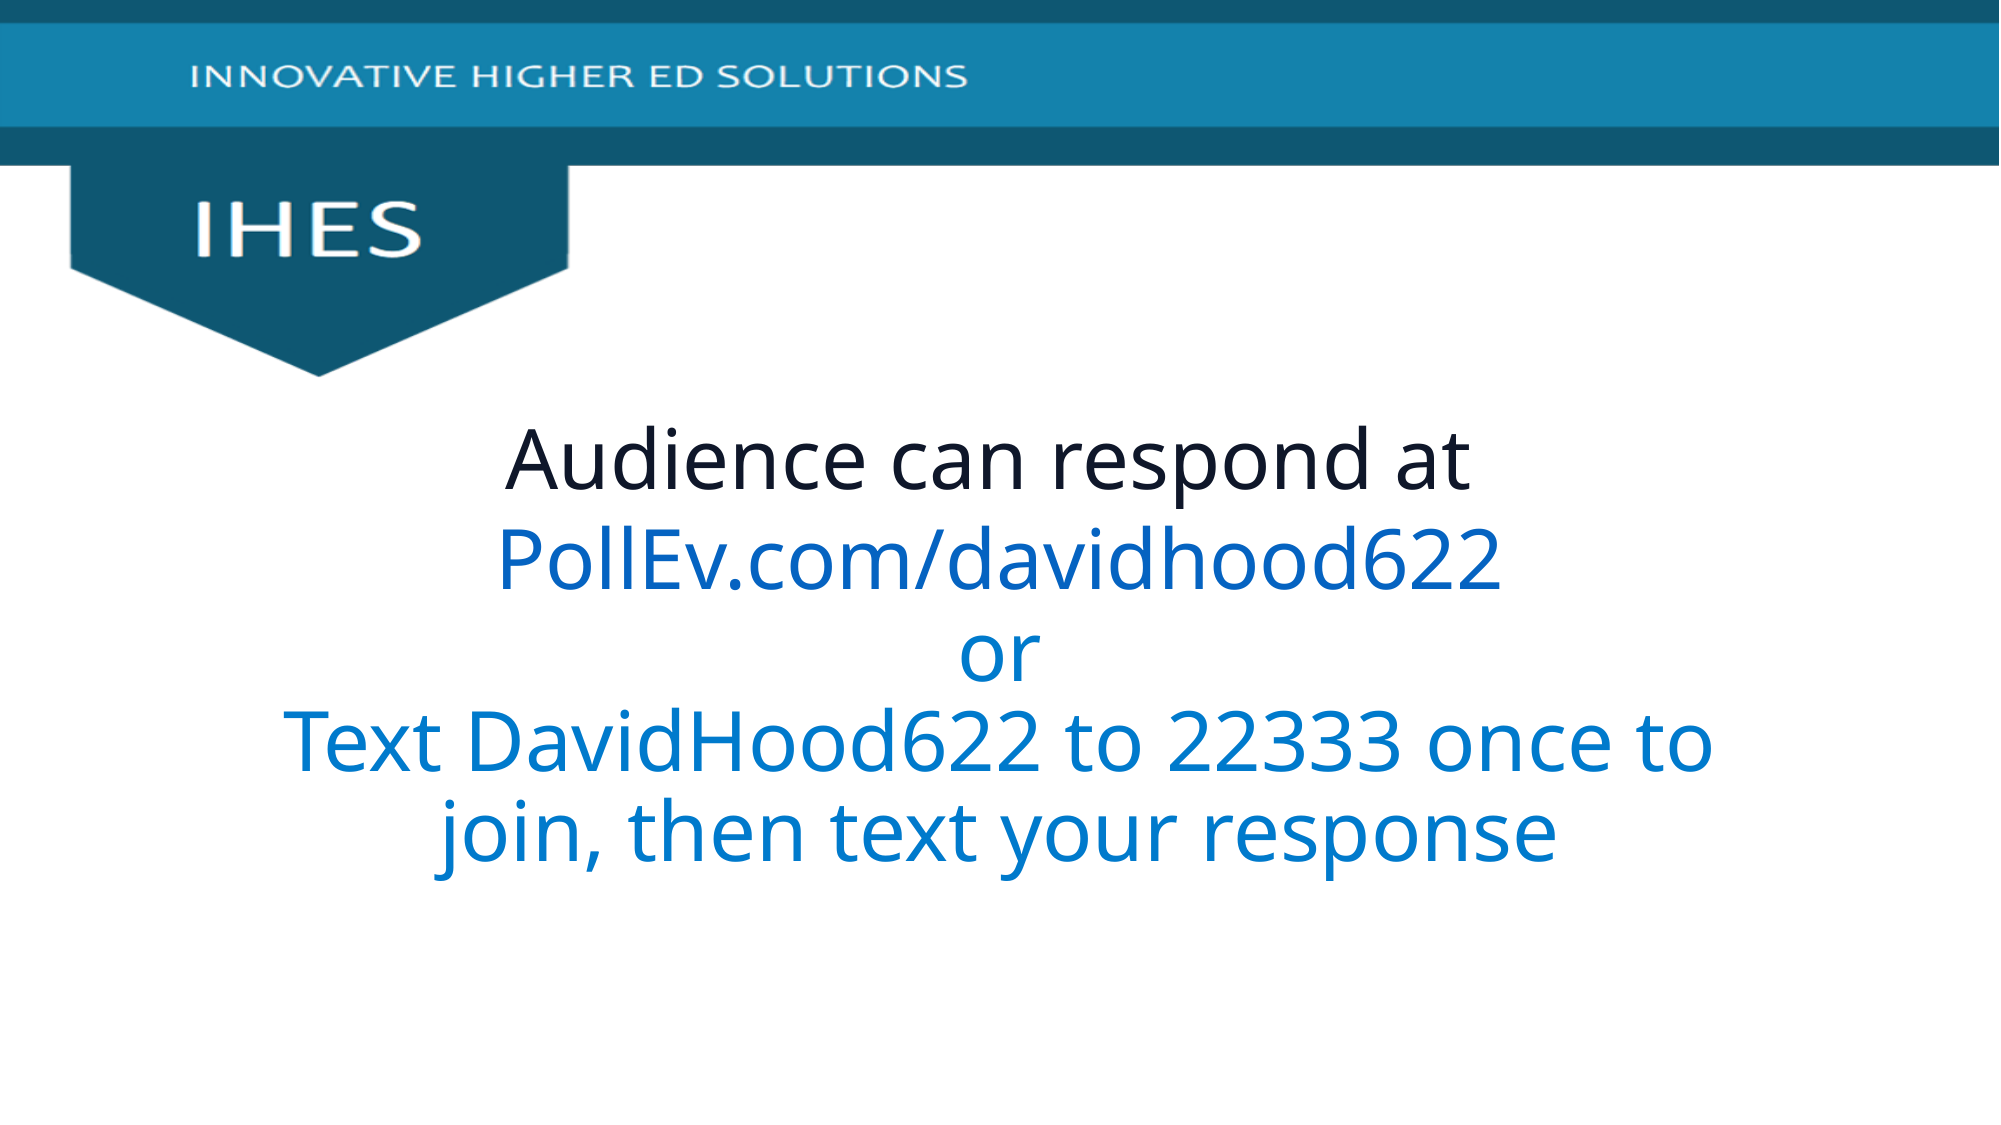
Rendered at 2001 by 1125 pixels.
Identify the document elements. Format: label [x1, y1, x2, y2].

picture [0, 0, 1999, 379]
subtitle [112, 392, 1850, 1075]
